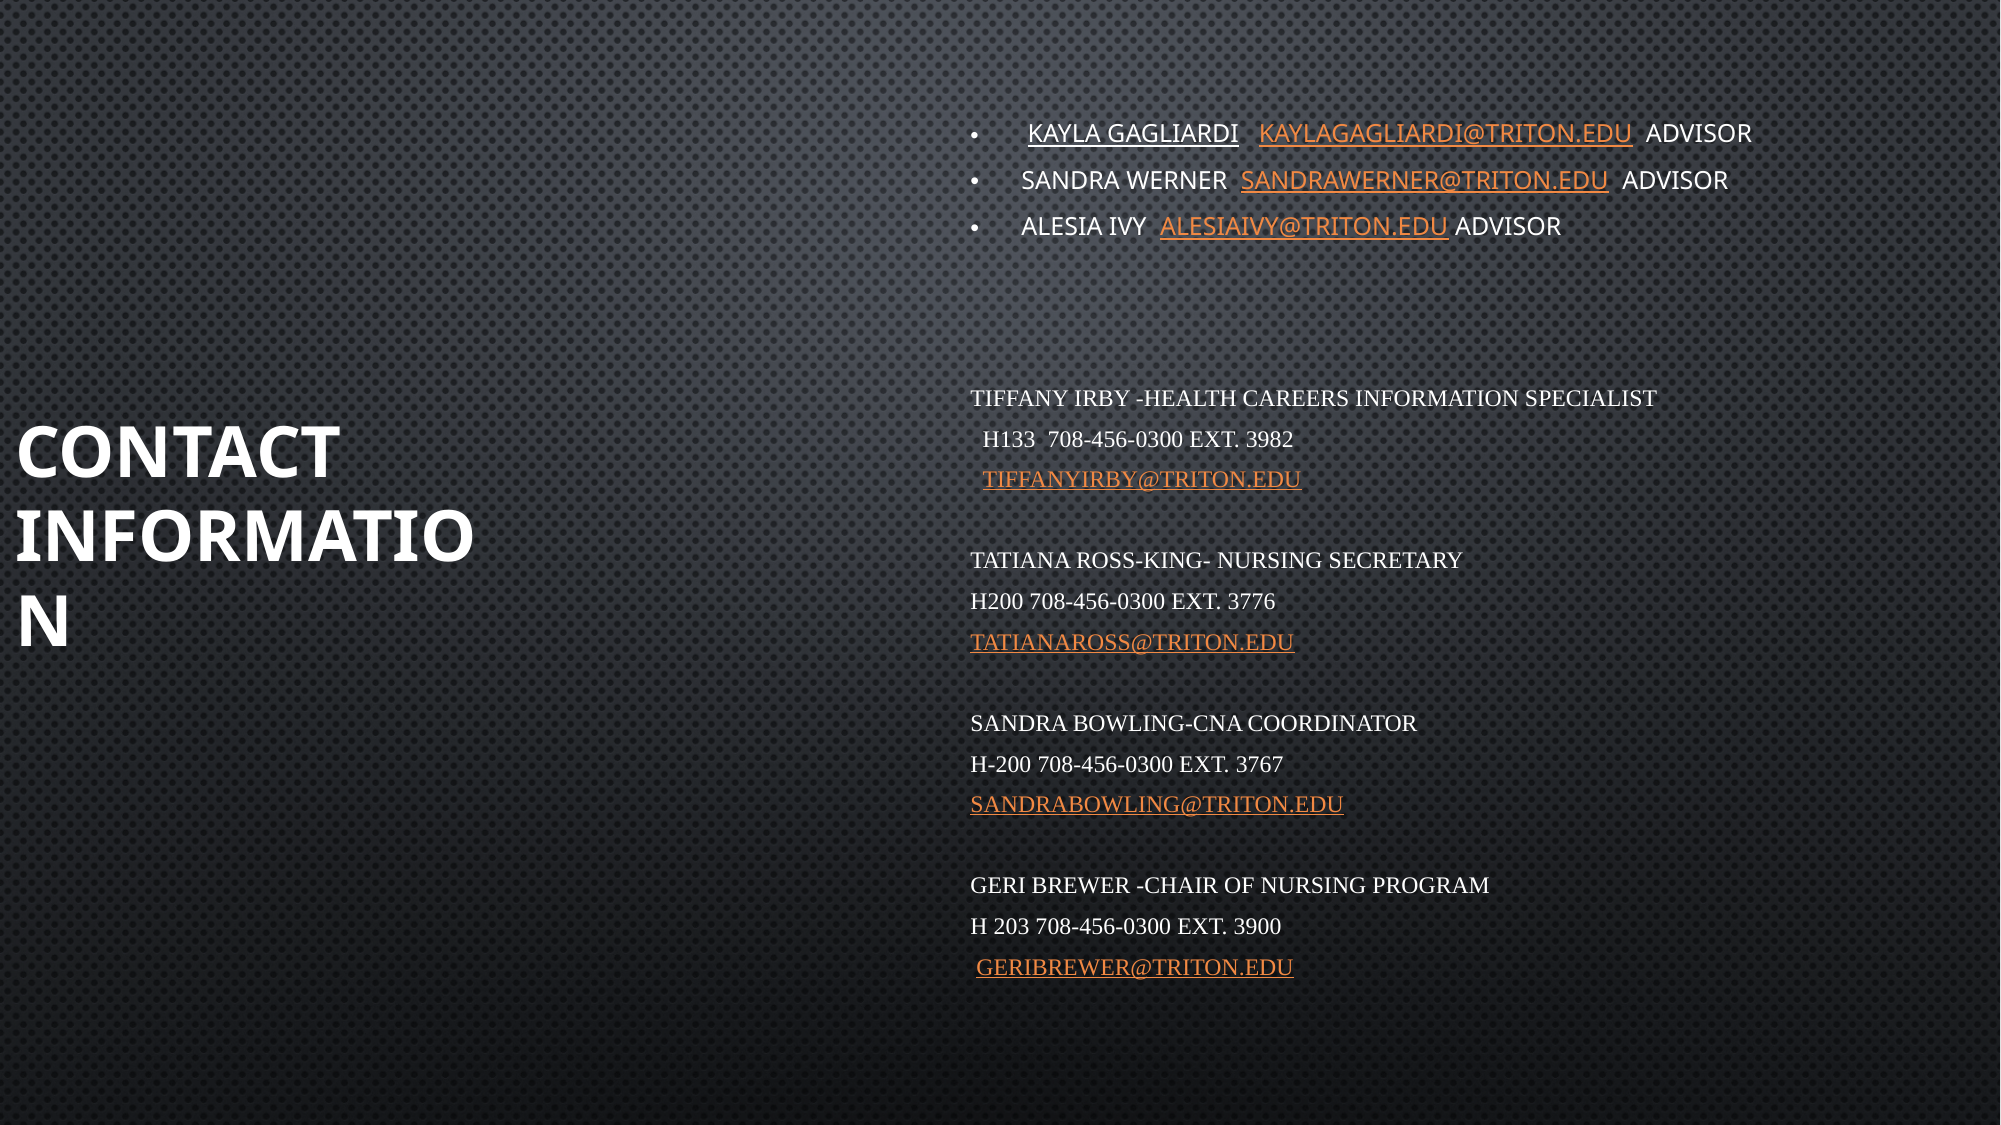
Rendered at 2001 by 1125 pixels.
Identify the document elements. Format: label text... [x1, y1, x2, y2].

text_box [1408, 566, 1439, 672]
title Contact Information [0, 117, 547, 950]
list Kayla Gagliardi kaylagagliardi@triton.edu Advisor Sandra werner sandrawerner@triton.edu advisor Alesia ivy ALESIAIVY@TRITON.EDU ADVISOR Tiffany Irby -Health Careers Information Specialist H133 708-456-0300 ext. 3982 tiffanyirby@triton.edu Tatiana Ross-King- Nursing Secretary H200 708-456-0300 ext. 3776 tatianaross@triton.edu Sandra Bowling-CNA Coordinator H-200 708-456-0300 EXT. 3767 SANDRABOWLING@TRITON.EDU Geri Brewer -Chair of Nursing program H 203 708-456-0300 ext. 3900 geribrewer@triton.edu [955, 110, 2000, 999]
